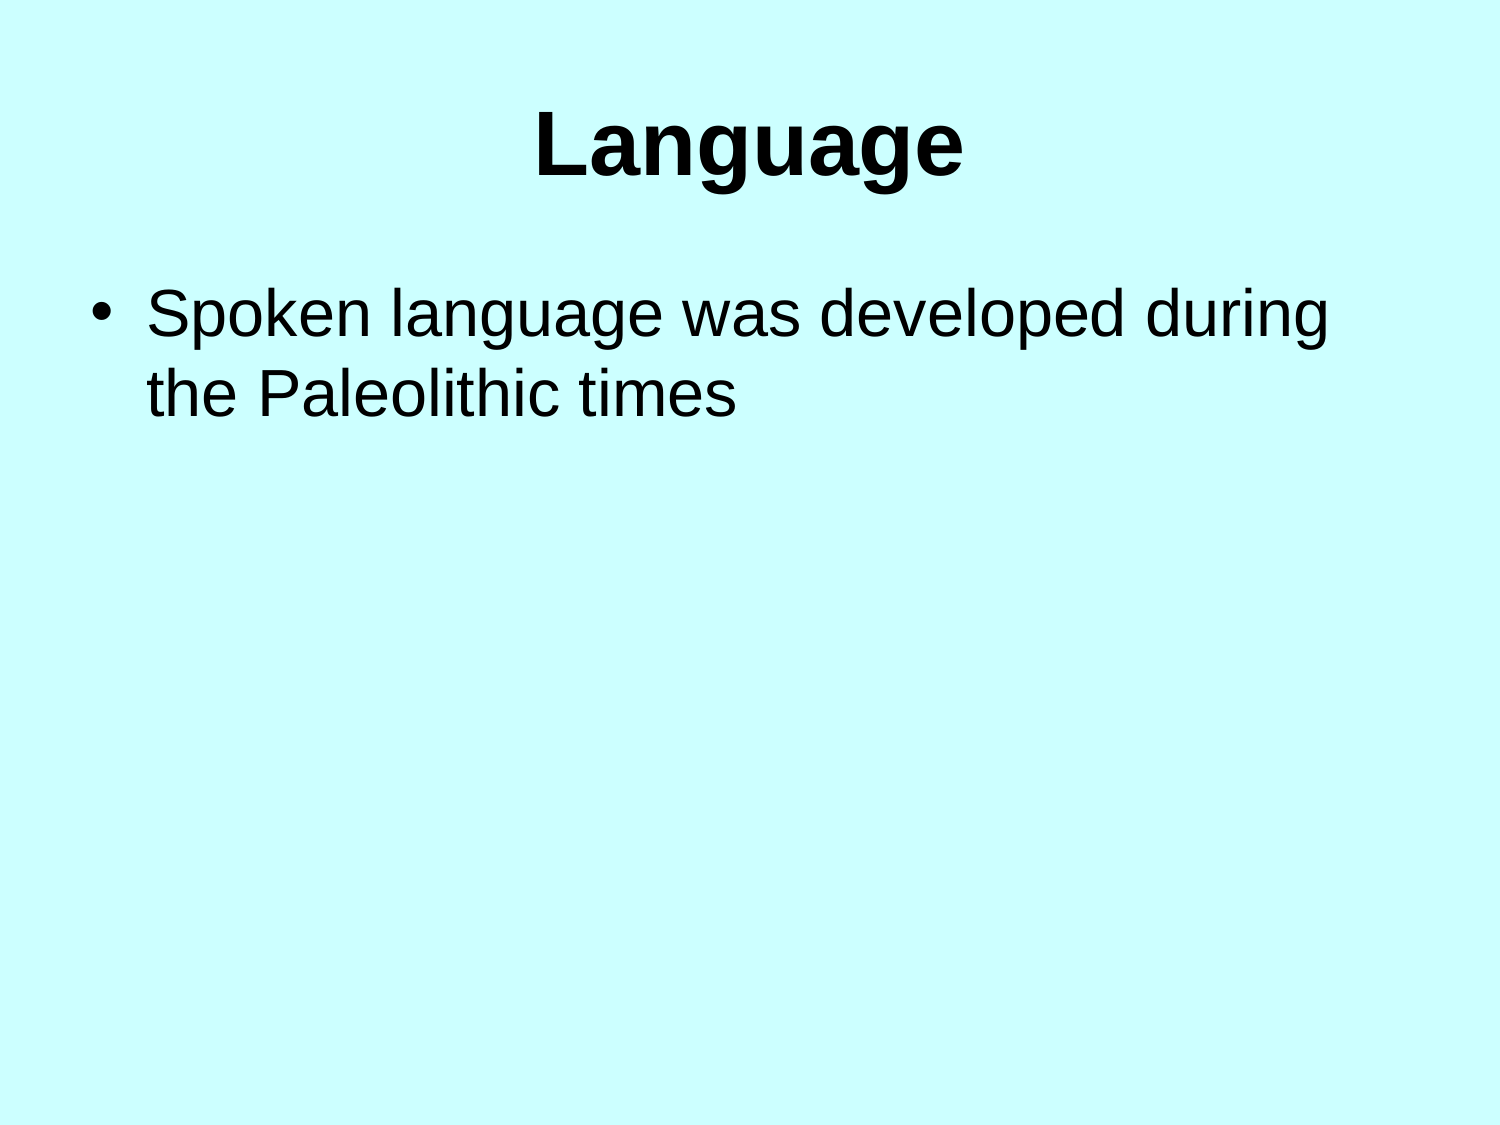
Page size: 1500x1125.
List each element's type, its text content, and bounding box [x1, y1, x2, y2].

title Language [75, 45, 1425, 233]
list Spoken language was developed during the Paleolithic times [75, 262, 1425, 1005]
